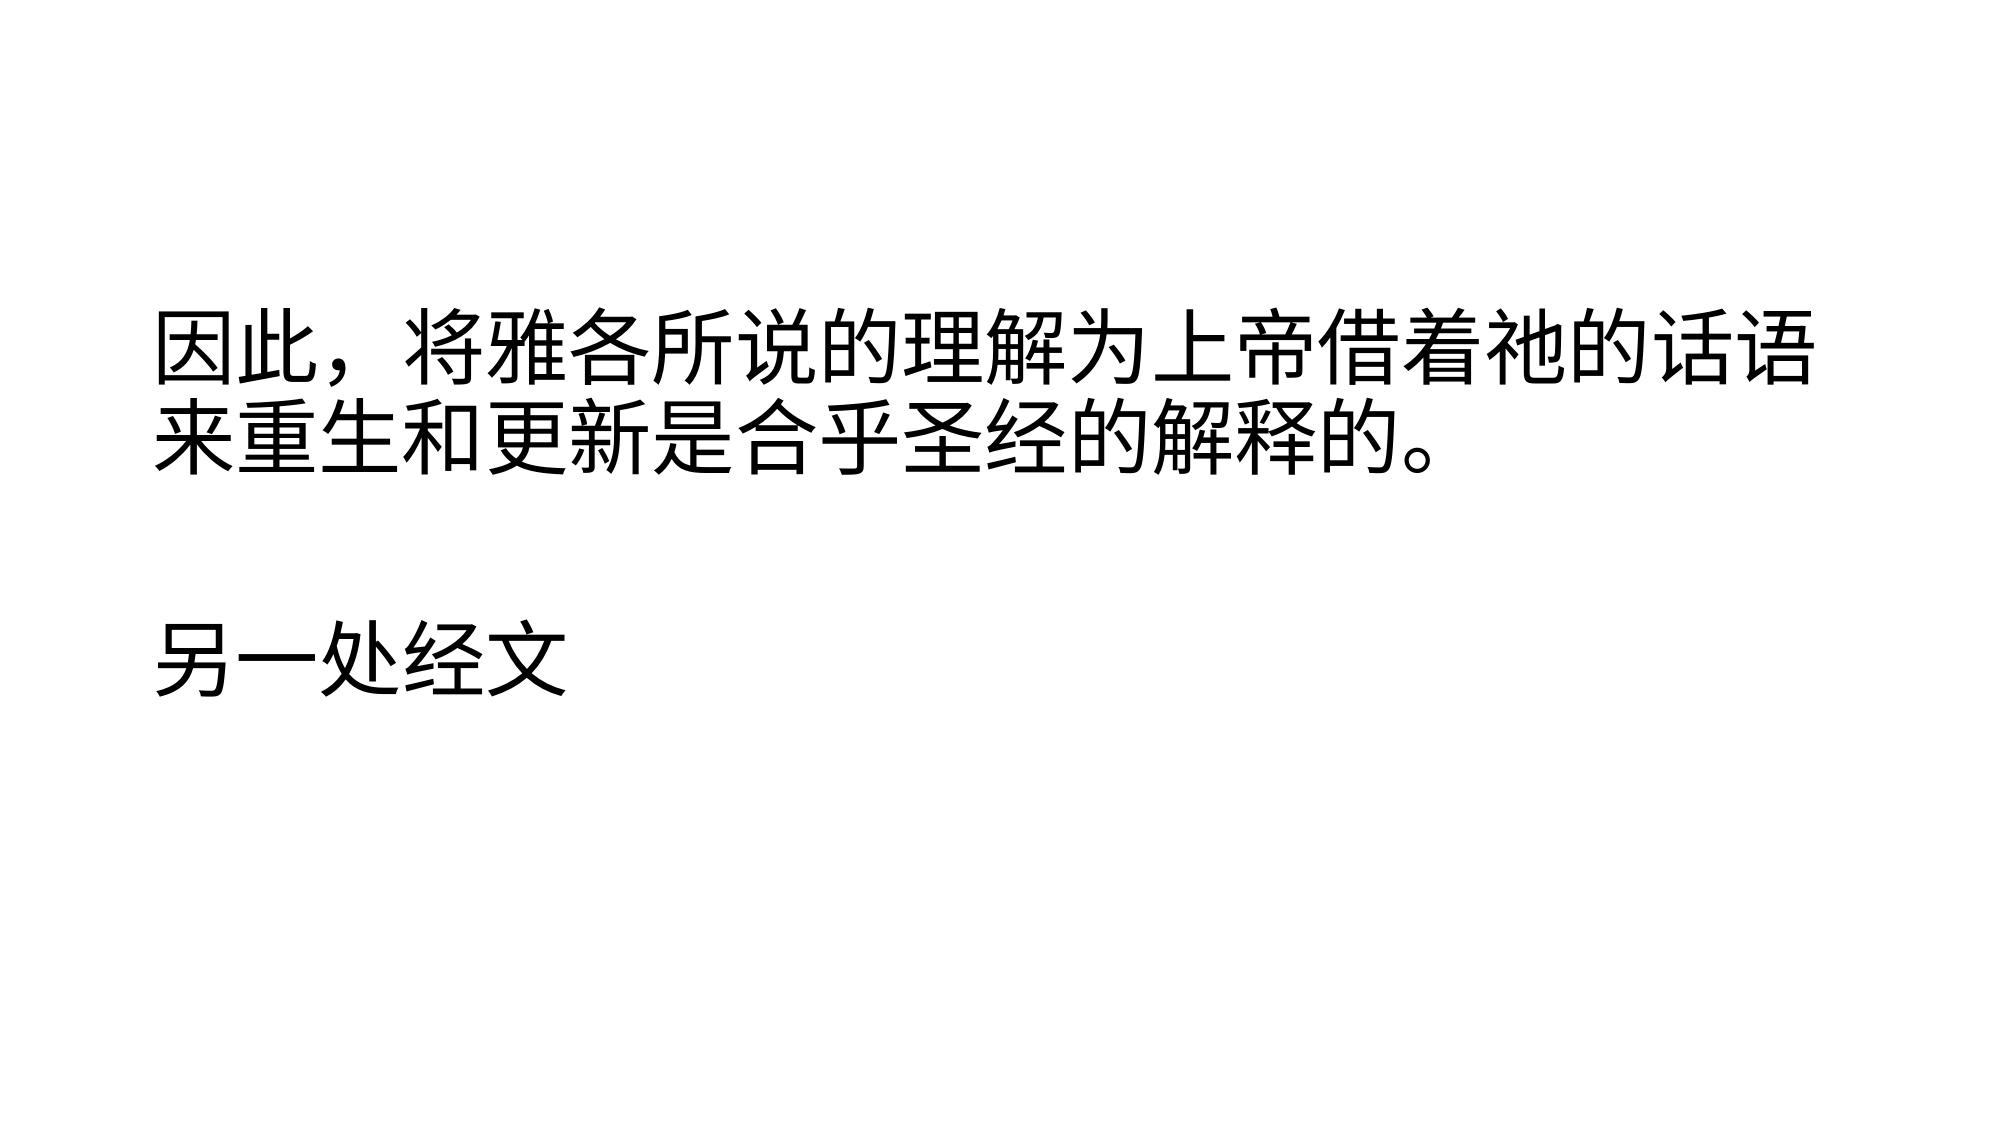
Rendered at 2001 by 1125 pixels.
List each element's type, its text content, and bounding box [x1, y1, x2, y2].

list 因此，将雅各所说的理解为上帝借着祂的话语来重生和更新是合乎圣经的解释的。 另一处经文 [137, 299, 1863, 1014]
